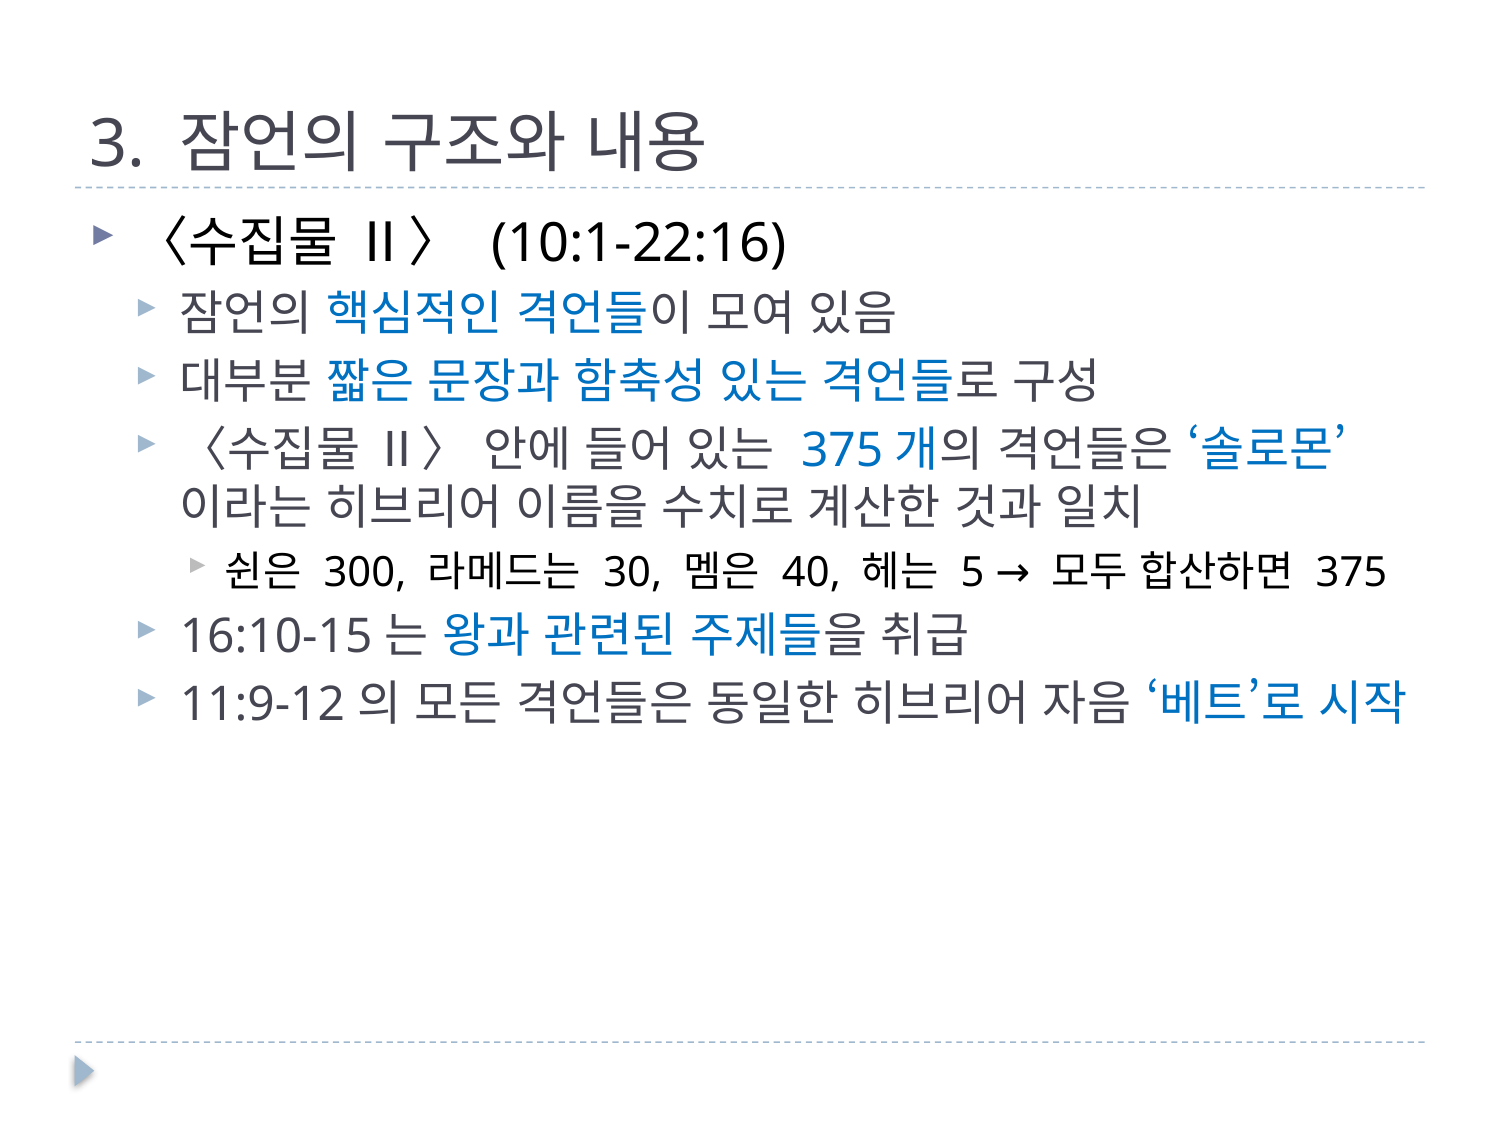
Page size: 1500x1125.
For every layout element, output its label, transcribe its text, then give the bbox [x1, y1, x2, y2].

list 〈수집물 Ⅱ〉 (10:1-22:16) 잠언의 핵심적인 격언들이 모여 있음 대부분 짧은 문장과 함축성 있는 격언들로 구성 〈수집물 Ⅱ〉 안에 들어 있는 375개의 격언들은 ‘솔로몬’이라는 히브리어 이름을 수치로 계산한 것과 일치 쉰은 300, 라메드는 30, 멤은 40, 헤는 5 → 모두 합산하면 375 16:10-15는 왕과 관련된 주제들을 취급 11:9-12의 모든 격언들은 동일한 히브리어 자음 ‘베트’로 시작 [75, 200, 1425, 1010]
title 3. 잠언의 구조와 내용 [75, 24, 1425, 188]
